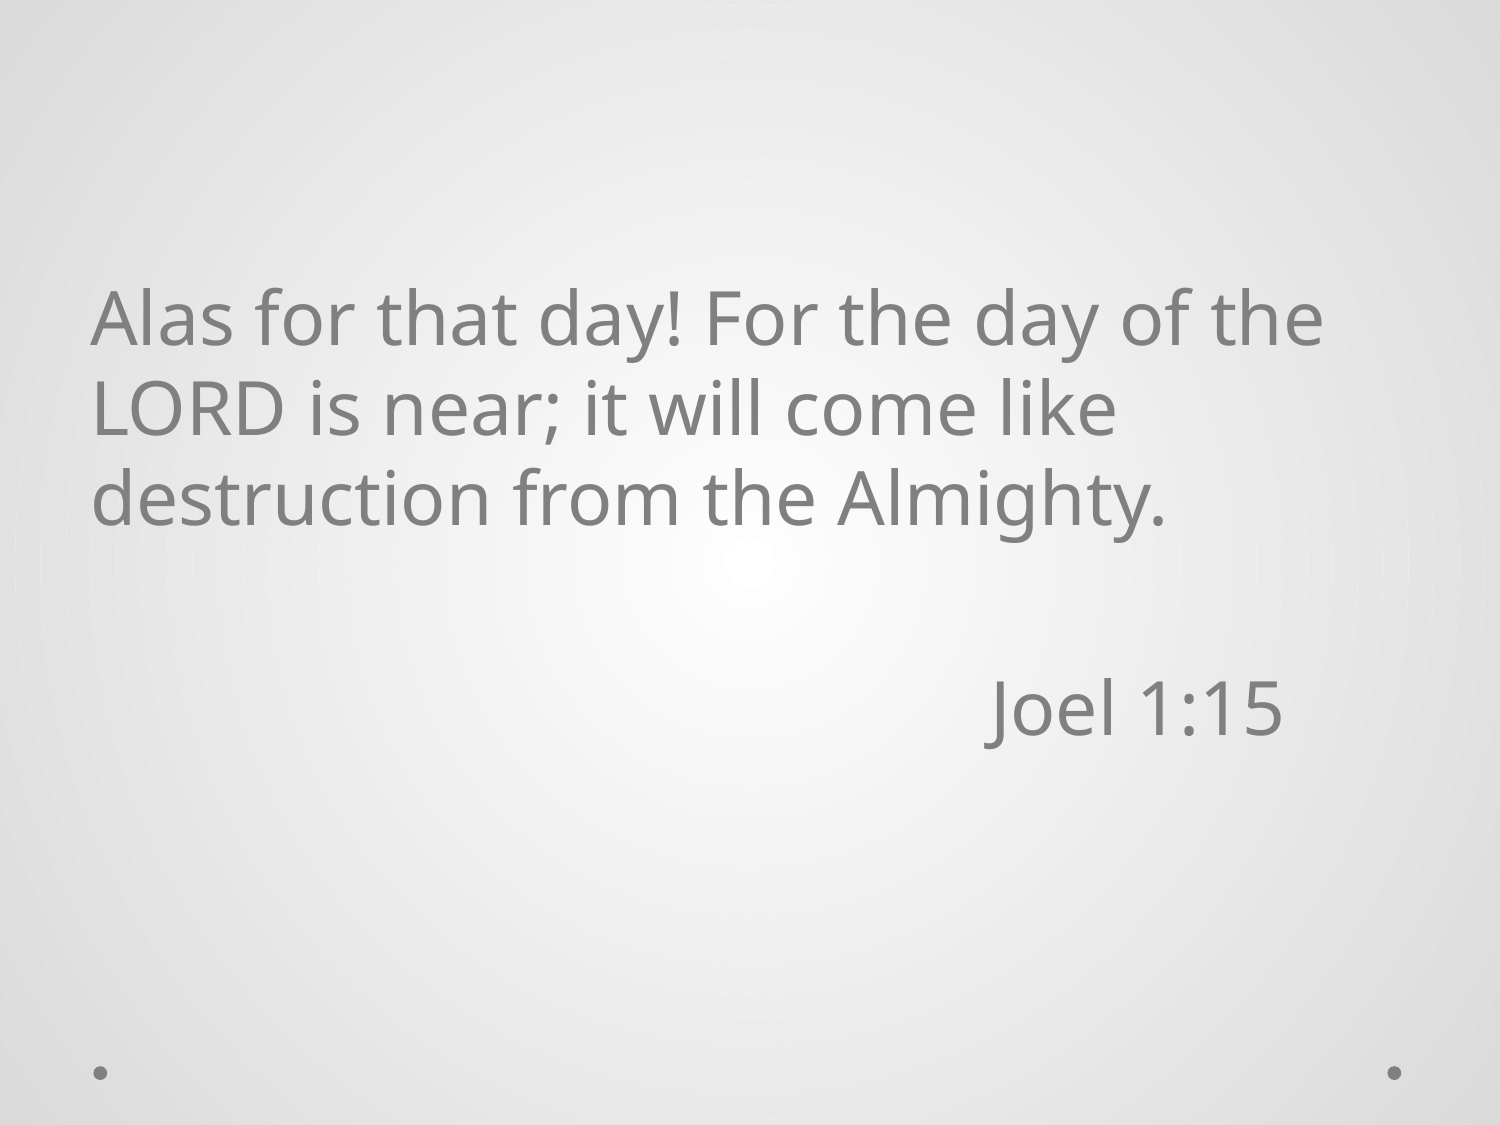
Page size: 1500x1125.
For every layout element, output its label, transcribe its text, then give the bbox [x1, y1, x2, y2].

list Alas for that day! For the day of the Lord is near; it will come like destruction from the Almighty. Joel 1:15 [75, 262, 1425, 1005]
